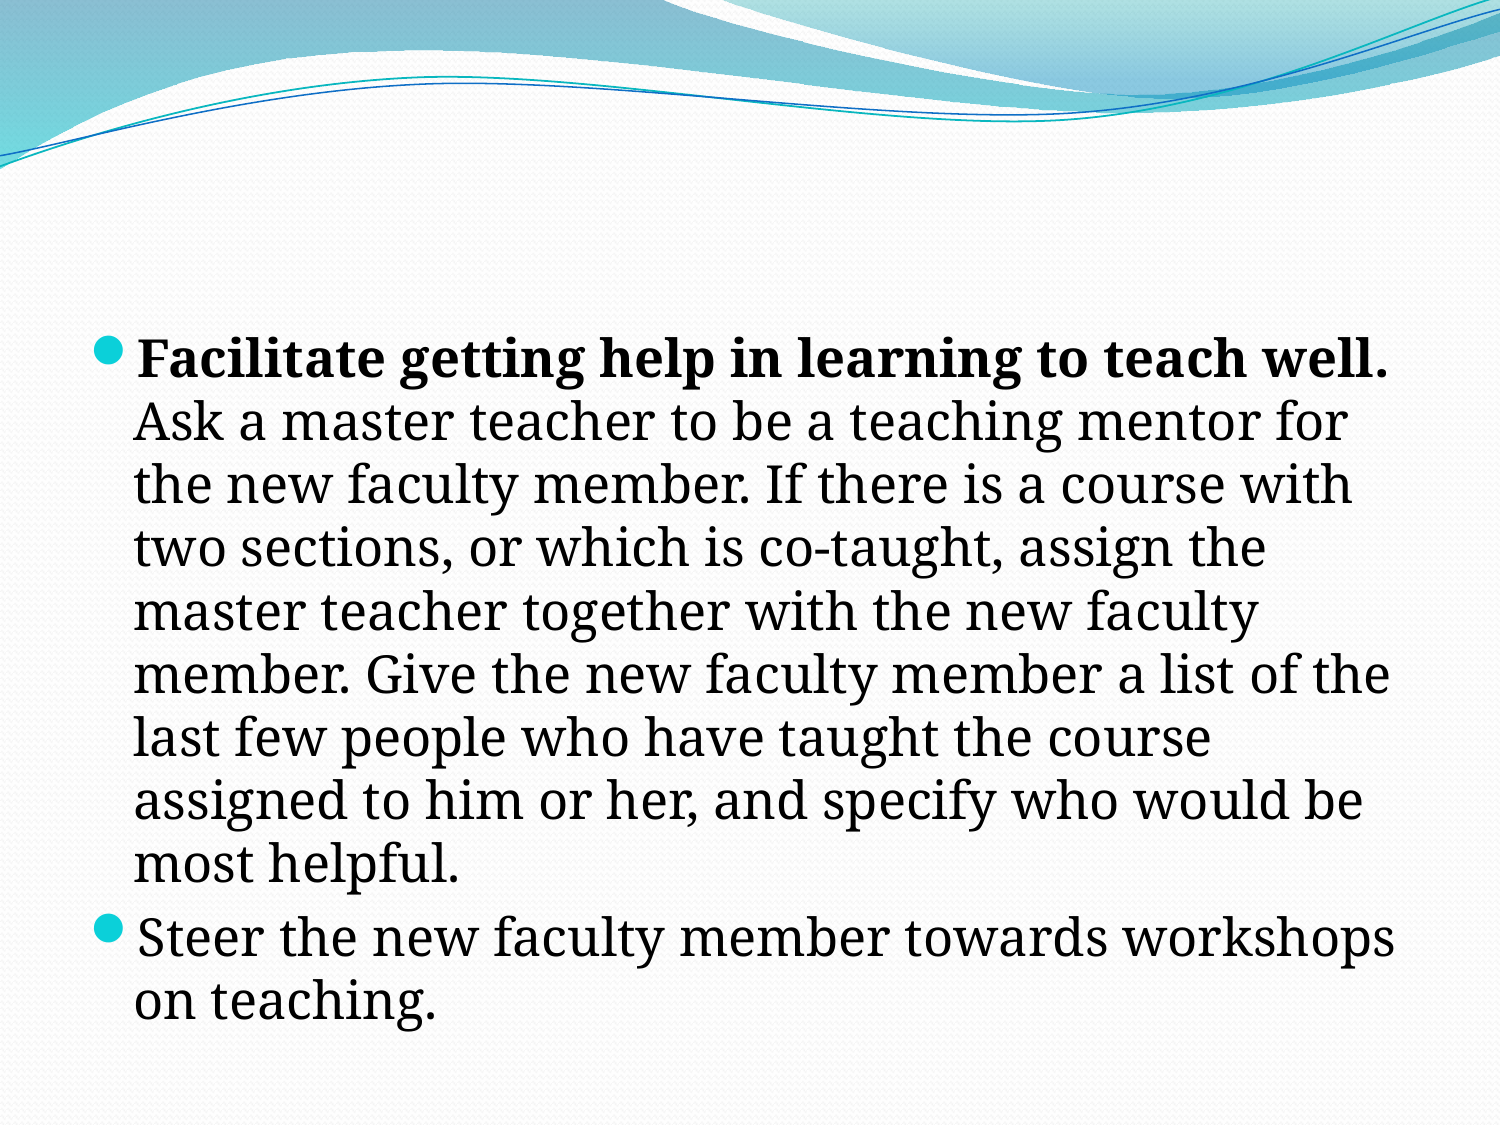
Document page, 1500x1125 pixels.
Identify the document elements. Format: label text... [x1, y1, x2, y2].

list Facilitate getting help in learning to teach well. Ask a master teacher to be a teaching mentor for the new faculty member. If there is a course with two sections, or which is co-taught, assign the master teacher together with the new faculty member. Give the new faculty member a list of the last few people who have taught the course assigned to him or her, and specify who would be most helpful. Steer the new faculty member towards workshops on teaching. [75, 317, 1425, 1038]
